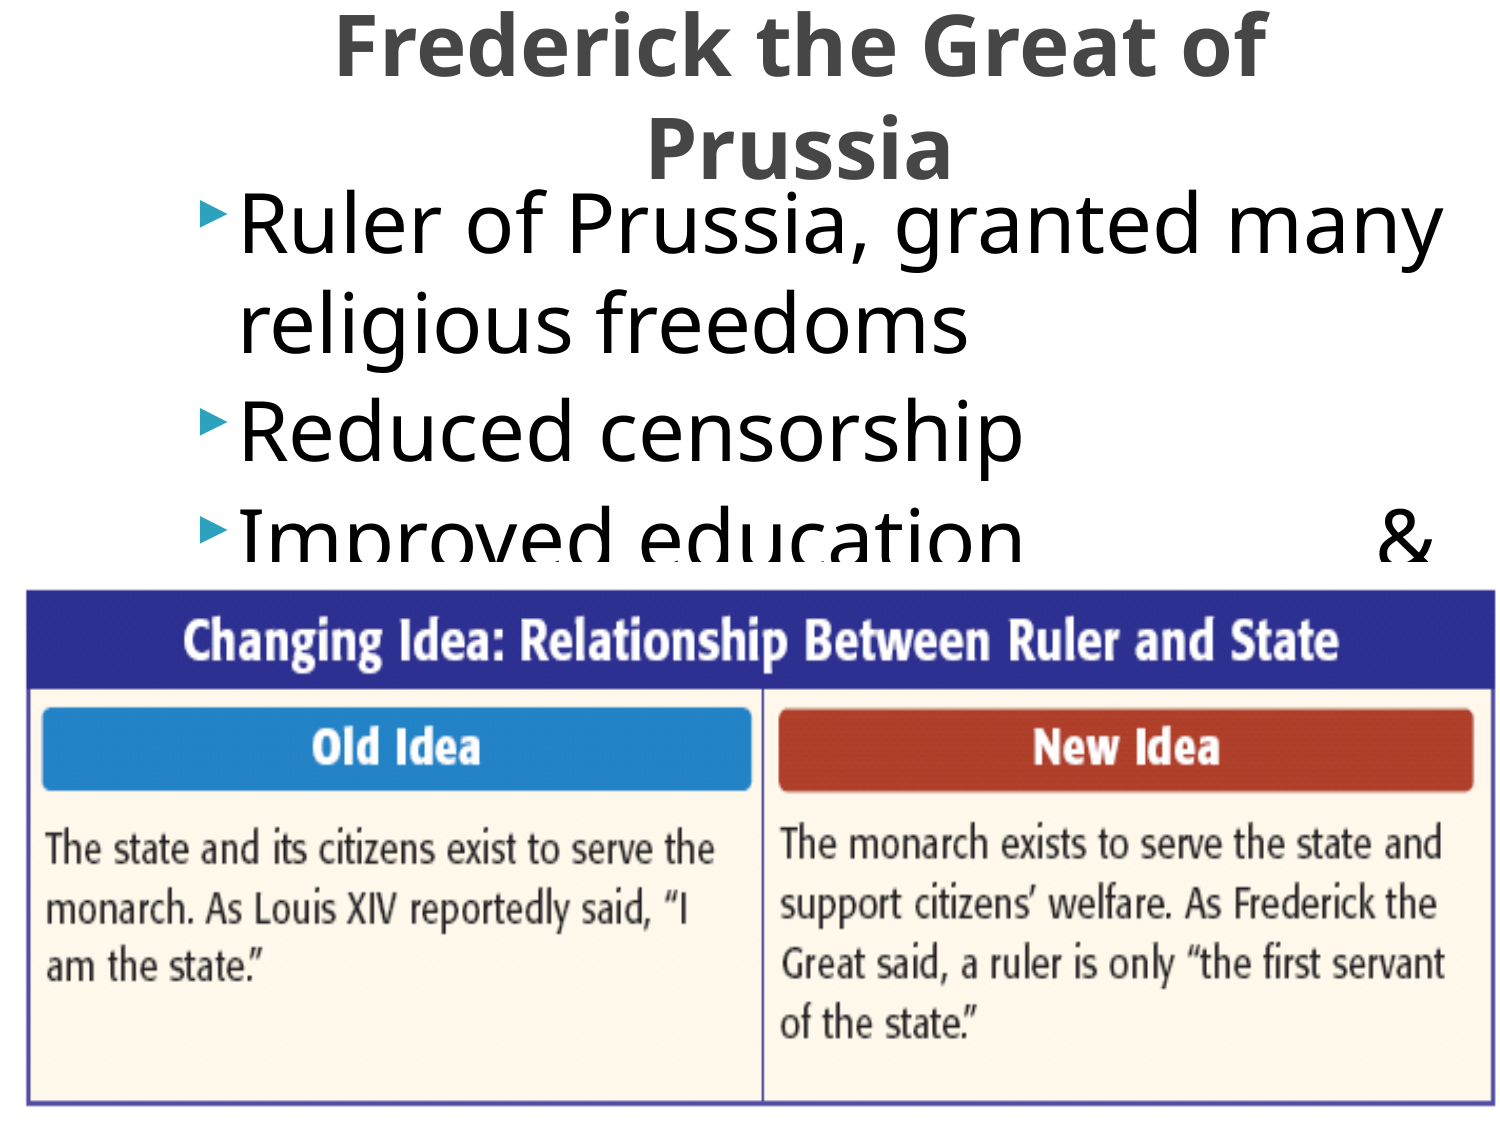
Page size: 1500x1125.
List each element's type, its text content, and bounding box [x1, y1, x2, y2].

title Frederick the Great of Prussia [162, 0, 1438, 162]
list Ruler of Prussia, granted many religious freedoms Reduced censorship Improved education & justice system Abolished torture Thought he was “the 1st servant of the state” [162, 162, 1500, 562]
picture [0, 562, 1500, 1125]
